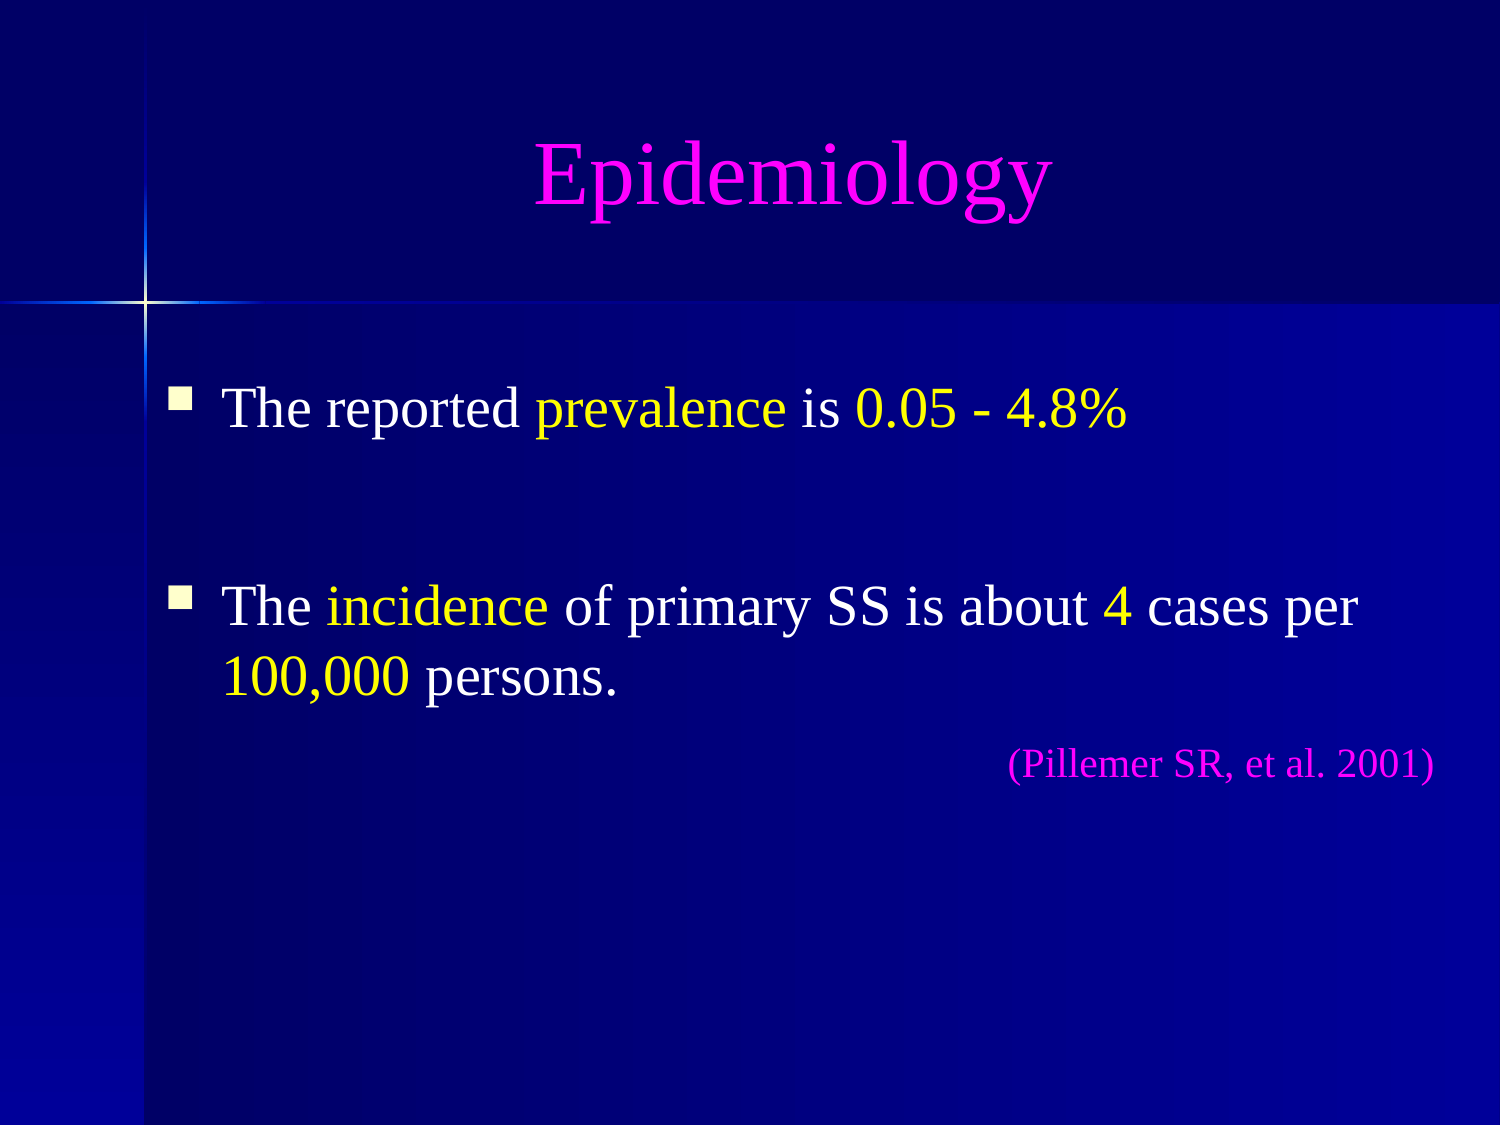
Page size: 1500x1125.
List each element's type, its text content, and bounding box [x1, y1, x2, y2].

list The reported prevalence is 0.05 - 4.8% The incidence of primary SS is about 4 cases per 100,000 persons. (Pillemer SR, et al. 2001) [149, 299, 1451, 1006]
title Epidemiology [174, 49, 1413, 286]
